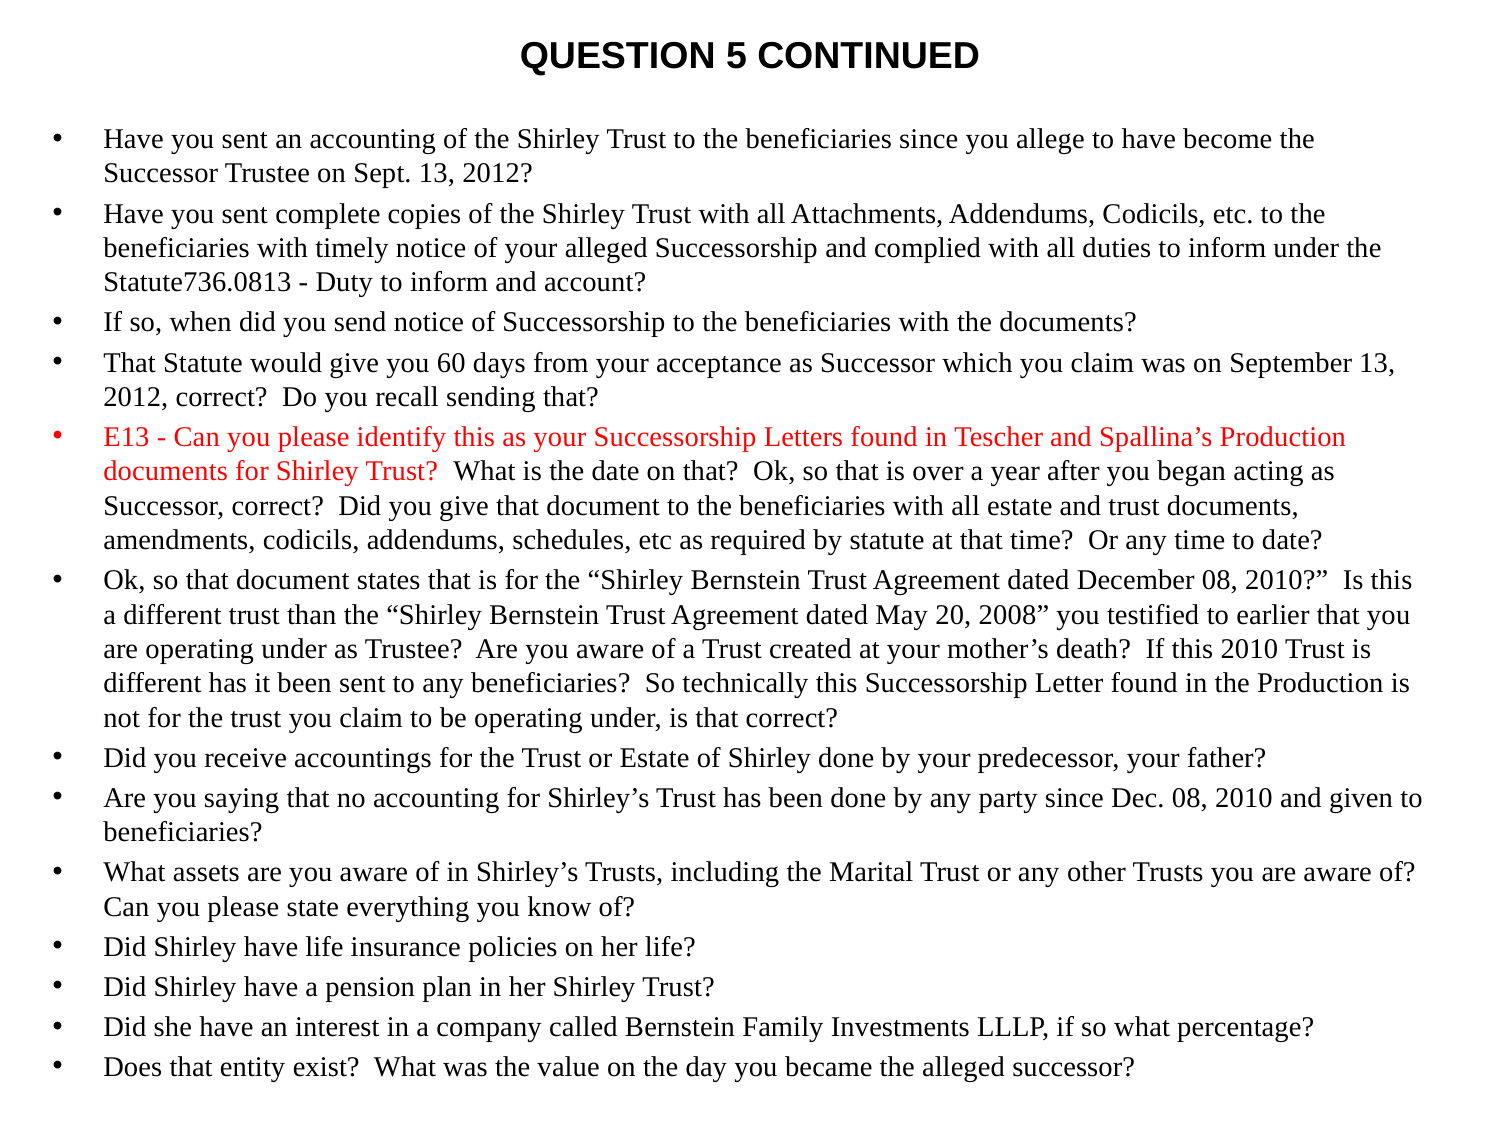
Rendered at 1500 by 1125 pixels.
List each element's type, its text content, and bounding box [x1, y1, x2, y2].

title QUESTION 5 Continued [75, 20, 1425, 88]
list Have you sent an accounting of the Shirley Trust to the beneficiaries since you allege to have become the Successor Trustee on Sept. 13, 2012? Have you sent complete copies of the Shirley Trust with all Attachments, Addendums, Codicils, etc. to the beneficiaries with timely notice of your alleged Successorship and complied with all duties to inform under the Statute736.0813 - Duty to inform and account? If so, when did you send notice of Successorship to the beneficiaries with the documents? That Statute would give you 60 days from your acceptance as Successor which you claim was on September 13, 2012, correct? Do you recall sending that? E13 - Can you please identify this as your Successorship Letters found in Tescher and Spallina’s Production documents for Shirley Trust? What is the date on that? Ok, so that is over a year after you began acting as Successor, correct? Did you give that document to the beneficiaries with all estate and trust documents, amendments, codicils, addendums, schedules, etc as required by statute at that time? Or any time to date? Ok, so that document states that is for the “Shirley Bernstein Trust Agreement dated December 08, 2010?” Is this a different trust than the “Shirley Bernstein Trust Agreement dated May 20, 2008” you testified to earlier that you are operating under as Trustee? Are you aware of a Trust created at your mother’s death? If this 2010 Trust is different has it been sent to any beneficiaries? So technically this Successorship Letter found in the Production is not for the trust you claim to be operating under, is that correct? Did you receive accountings for the Trust or Estate of Shirley done by your predecessor, your father? Are you saying that no accounting for Shirley’s Trust has been done by any party since Dec. 08, 2010 and given to beneficiaries? What assets are you aware of in Shirley’s Trusts, including the Marital Trust or any other Trusts you are aware of? Can you please state everything you know of? Did Shirley have life insurance policies on her life? Did Shirley have a pension plan in her Shirley Trust? Did she have an interest in a company called Bernstein Family Investments LLLP, if so what percentage? Does that entity exist? What was the value on the day you became the alleged successor? [37, 112, 1450, 1100]
